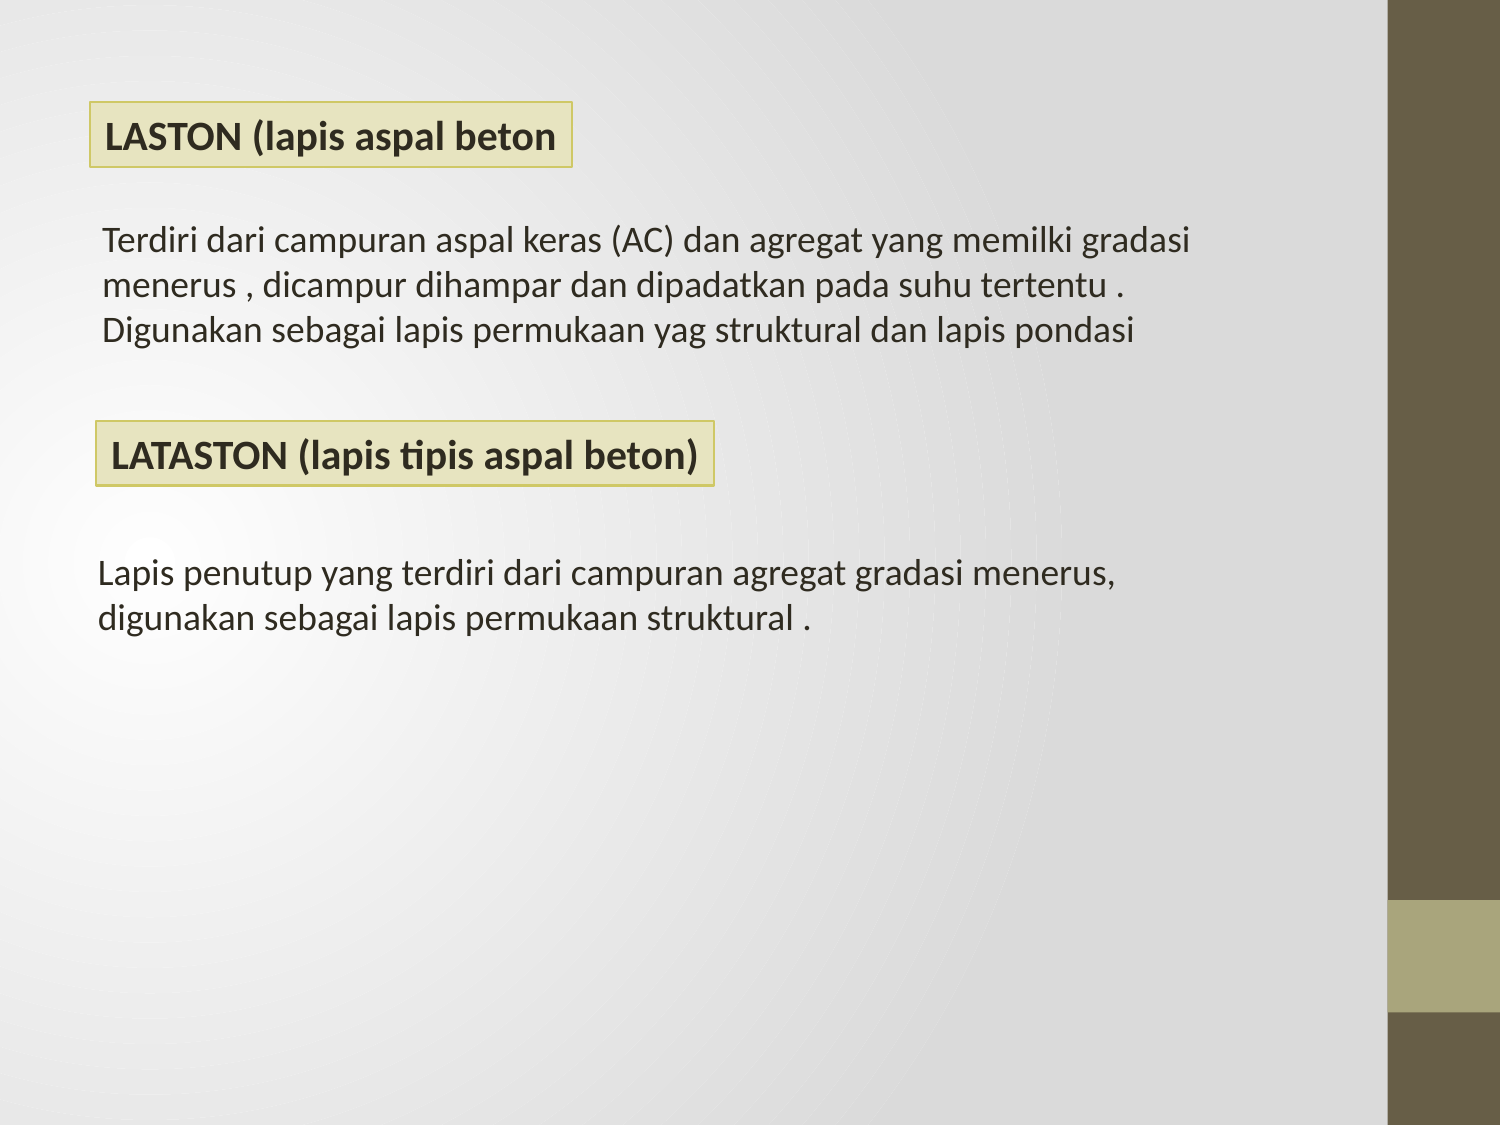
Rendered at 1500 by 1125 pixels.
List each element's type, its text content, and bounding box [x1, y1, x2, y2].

text_box Terdiri dari campuran aspal keras (AC) dan agregat yang memilki gradasi menerus , dicampur dihampar dan dipadatkan pada suhu tertentu . Digunakan sebagai lapis permukaan yag struktural dan lapis pondasi [87, 208, 1282, 358]
text_box LASTON (lapis aspal beton [89, 101, 573, 168]
text_box Lapis penutup yang terdiri dari campuran agregat gradasi menerus, digunakan sebagai lapis permukaan struktural . [83, 540, 1278, 646]
text_box LATASTON (lapis tipis aspal beton) [95, 420, 715, 487]
